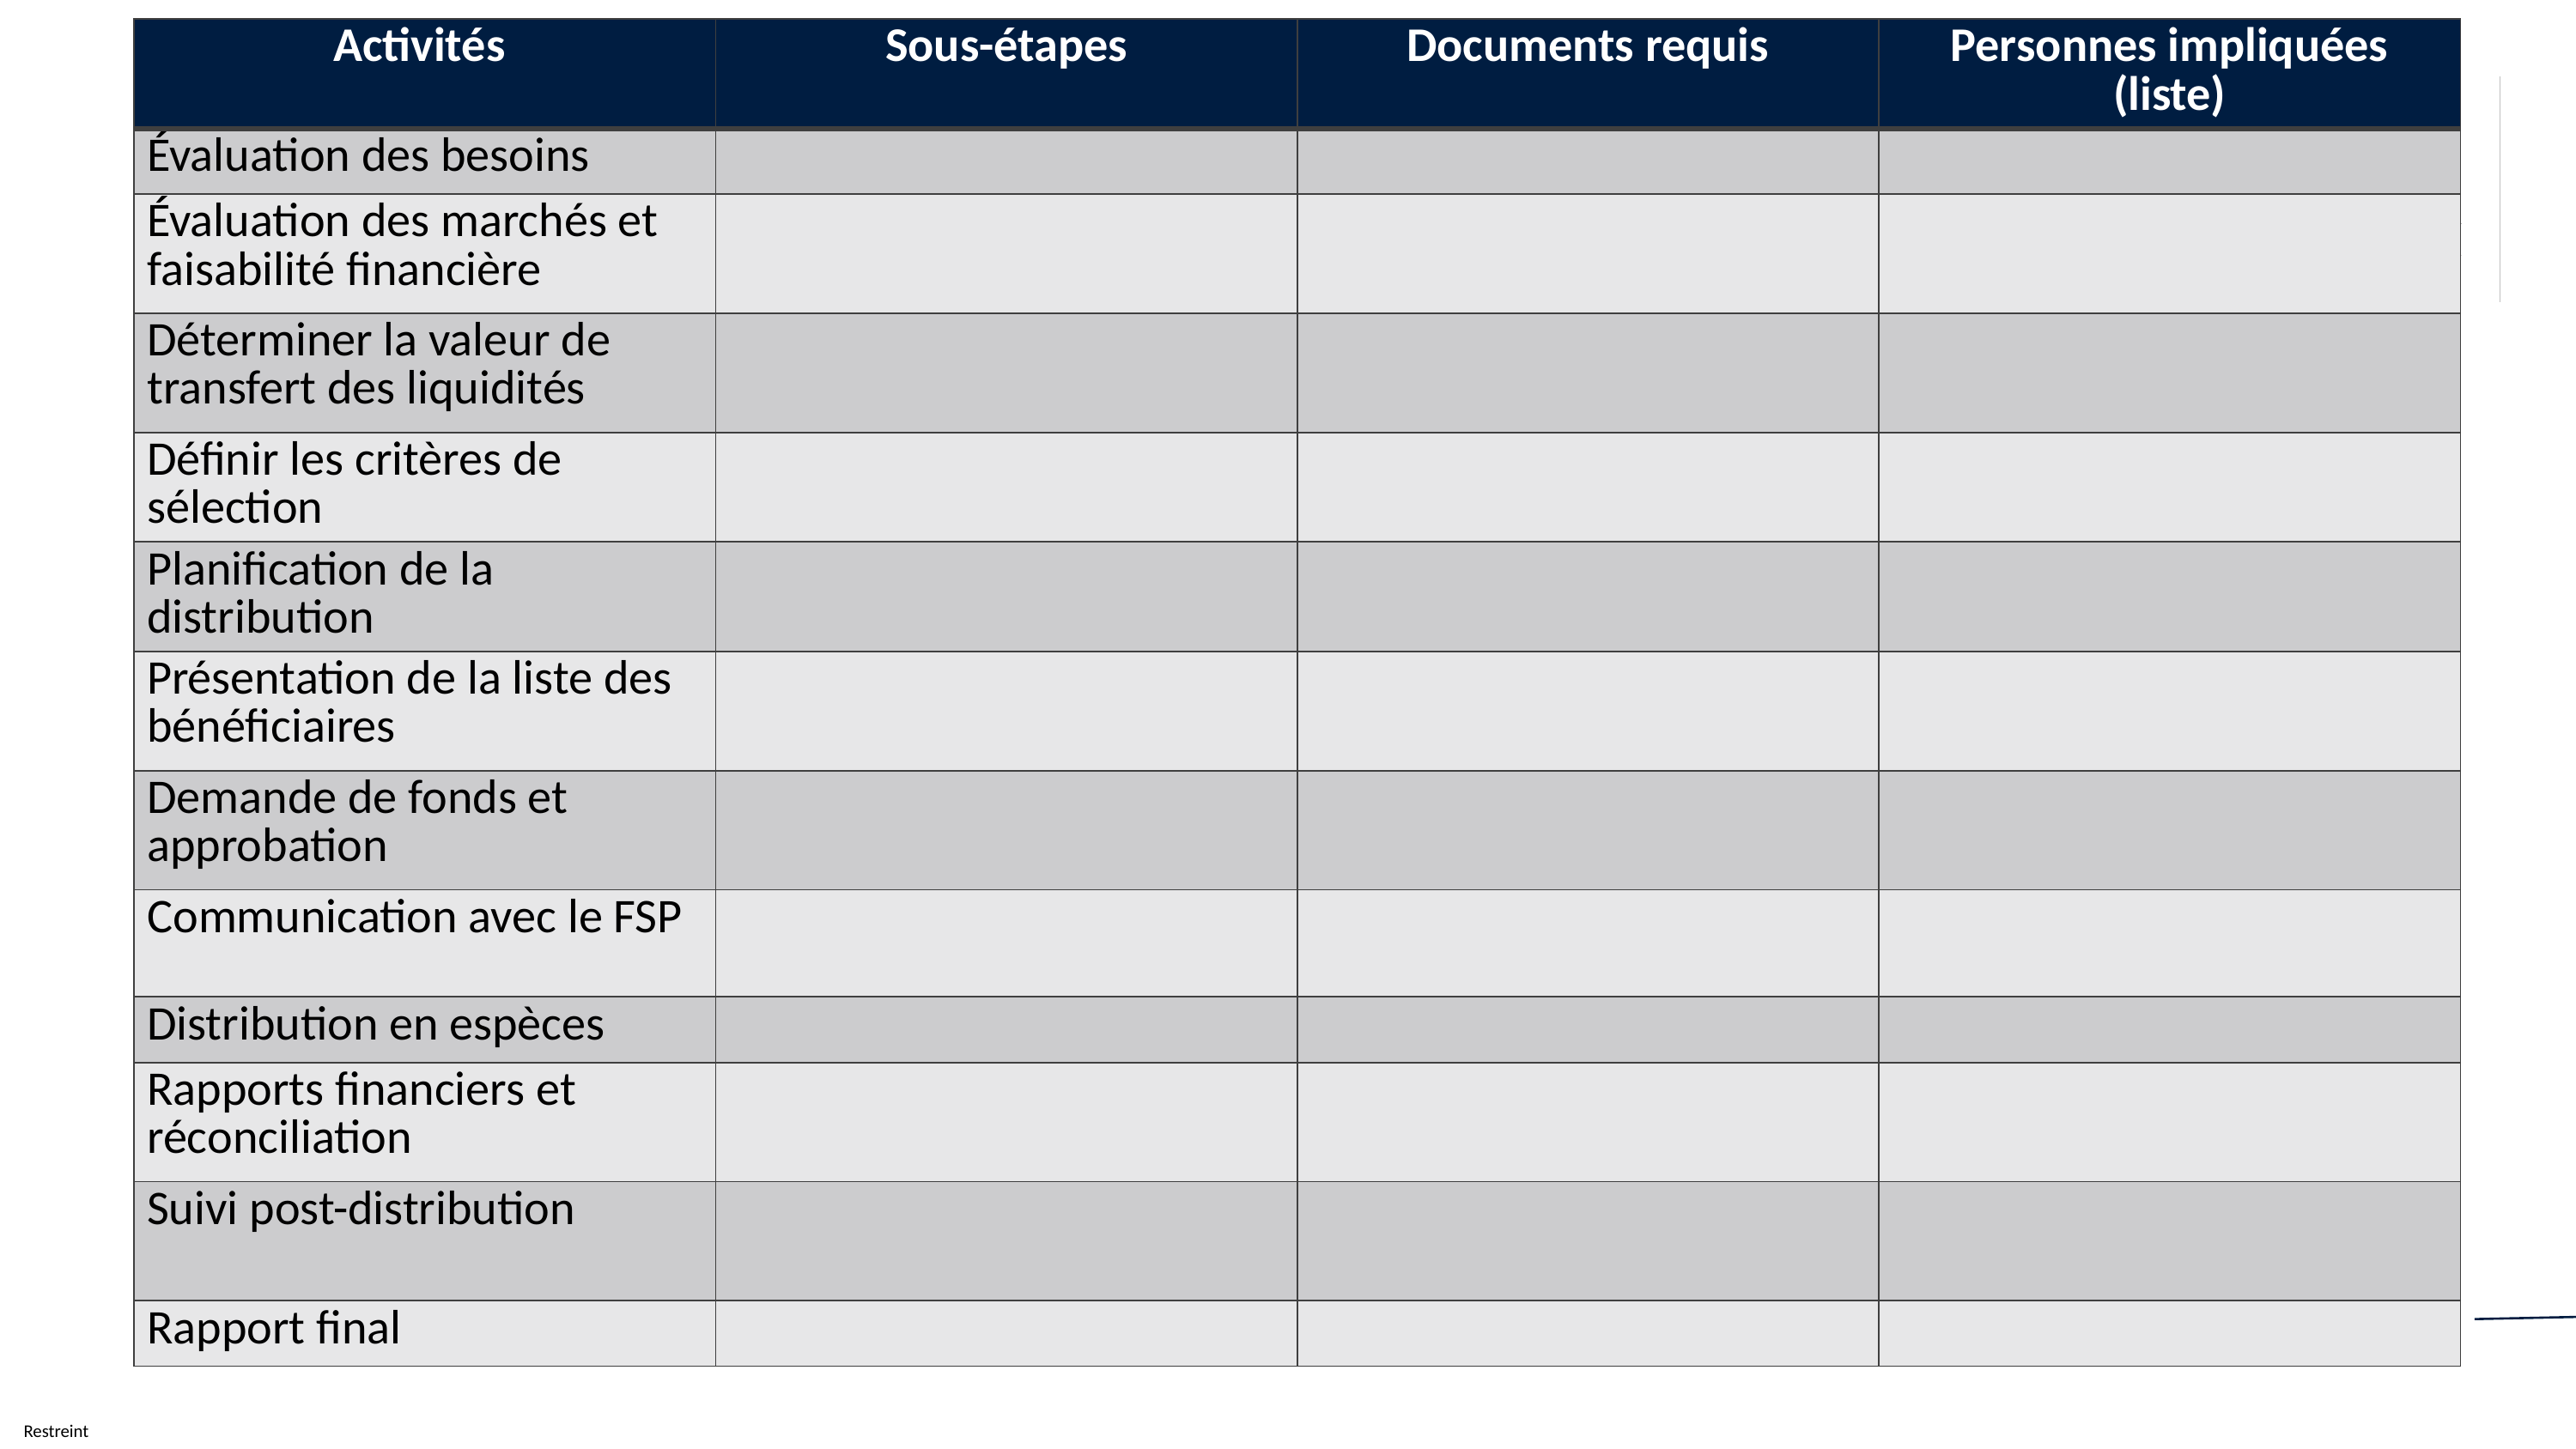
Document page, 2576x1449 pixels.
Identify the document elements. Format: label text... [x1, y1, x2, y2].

table_cell [716, 433, 1297, 541]
table_cell [1298, 1064, 1878, 1181]
table_cell [716, 1182, 1297, 1300]
table_cell Communication avec le FSP [135, 890, 715, 996]
table_cell [1880, 314, 2460, 432]
table_cell [716, 314, 1297, 432]
table_cell [1880, 1064, 2460, 1181]
table_cell [716, 131, 1297, 193]
table_cell Rapport final [135, 1301, 715, 1366]
table_cell Distribution en espèces [135, 997, 715, 1062]
table_cell [1298, 433, 1878, 541]
table_cell [1880, 1182, 2460, 1300]
table_header Documents requis [1298, 20, 1878, 126]
table_cell [1298, 772, 1878, 889]
table_cell [1880, 772, 2460, 889]
table_cell [1298, 314, 1878, 432]
table_cell Déterminer la valeur de transfert des liquidités [135, 314, 715, 432]
table_cell [1298, 652, 1878, 770]
table_cell [716, 195, 1297, 312]
table_cell [1880, 543, 2460, 651]
table_cell [1880, 890, 2460, 996]
table_cell Présentation de la liste des bénéficiaires [135, 652, 715, 770]
table_cell [1880, 131, 2460, 193]
table_cell Évaluation des besoins [135, 131, 715, 193]
table_cell [1880, 433, 2460, 541]
table_cell [1298, 1301, 1878, 1366]
table_cell [716, 997, 1297, 1062]
table_cell Rapports financiers et réconciliation [135, 1064, 715, 1181]
table_cell Demande de fonds et approbation [135, 772, 715, 889]
table_cell Évaluation des marchés et faisabilité financière [135, 195, 715, 312]
table_header Personnes impliquées (liste) [1880, 20, 2460, 126]
table_cell [716, 1301, 1297, 1366]
table_header Activités [135, 20, 715, 126]
table_cell [716, 1064, 1297, 1181]
table_cell [1880, 997, 2460, 1062]
table_cell [716, 543, 1297, 651]
table_cell [1298, 890, 1878, 996]
table_cell Suivi post-distribution [135, 1182, 715, 1300]
table_cell [716, 652, 1297, 770]
table_cell [1298, 195, 1878, 312]
table_cell [1880, 195, 2460, 312]
table_cell Définir les critères de sélection [135, 433, 715, 541]
table_cell [1880, 1301, 2460, 1366]
table_cell [716, 772, 1297, 889]
table_cell [716, 890, 1297, 996]
table_cell [1298, 1182, 1878, 1300]
table_cell [1298, 997, 1878, 1062]
table_cell Planification de la distribution [135, 543, 715, 651]
table_header Sous-étapes [716, 20, 1297, 126]
table_cell [1880, 652, 2460, 770]
table_cell [1298, 131, 1878, 193]
picture [2189, 0, 2576, 379]
table_cell [1298, 543, 1878, 651]
